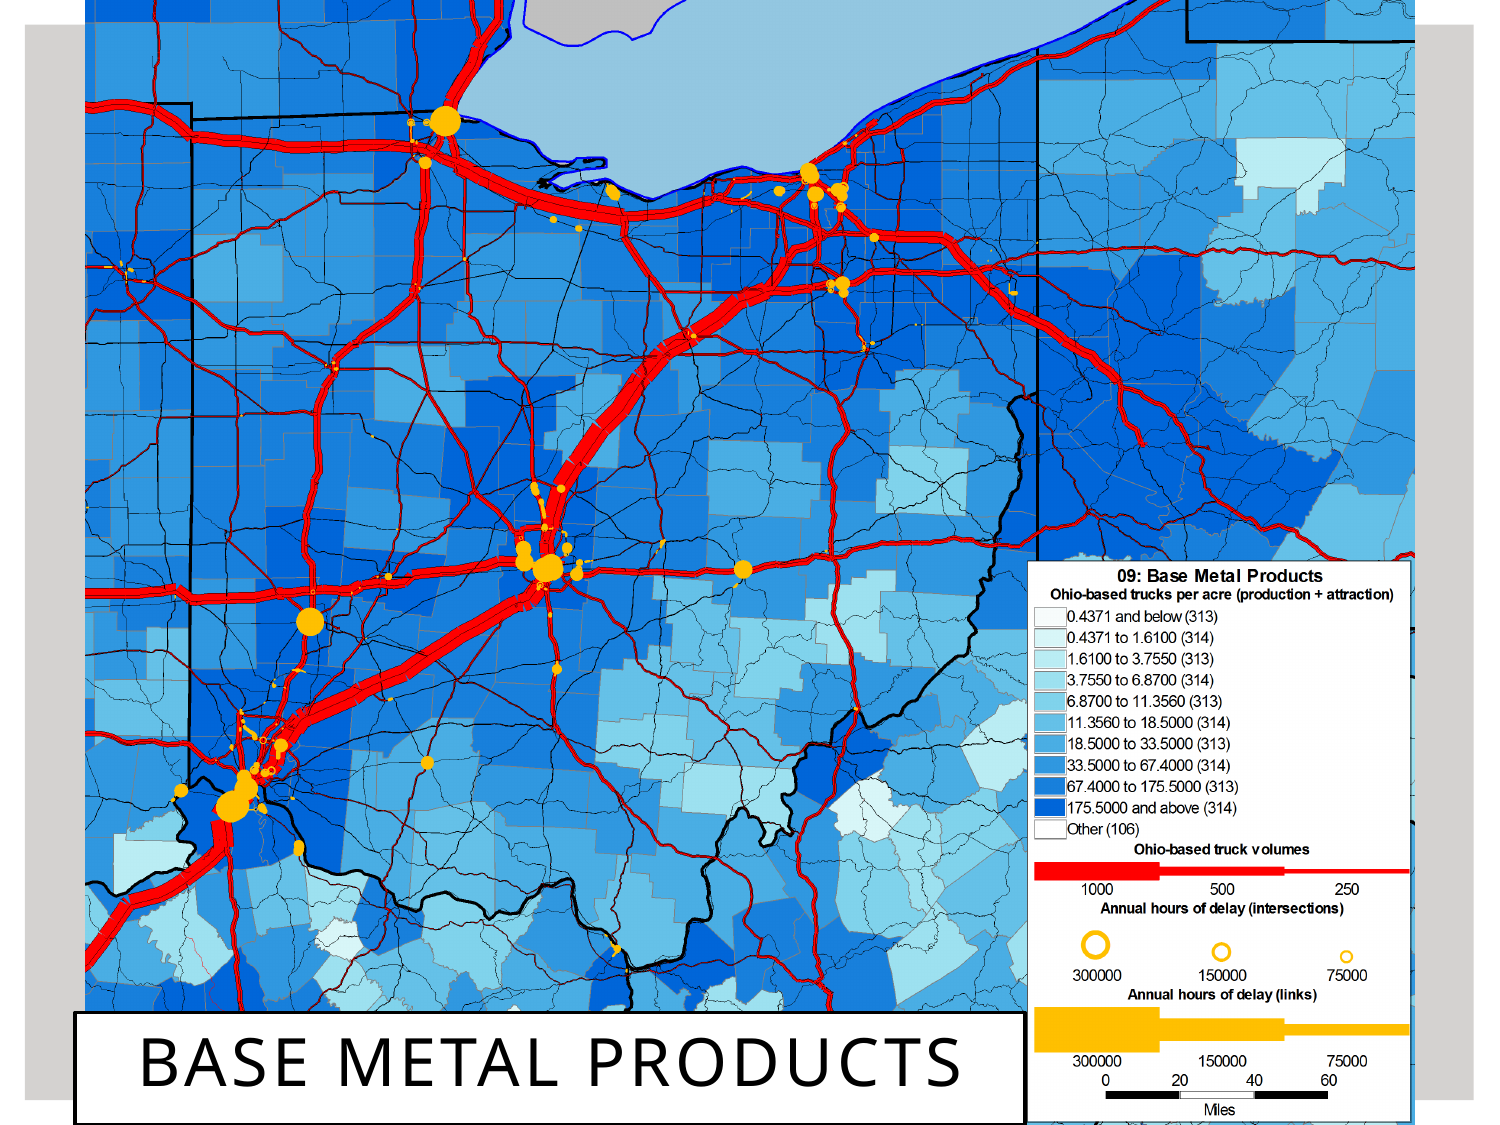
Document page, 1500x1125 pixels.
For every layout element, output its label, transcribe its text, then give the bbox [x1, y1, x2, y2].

picture [85, 0, 1415, 1125]
text_box Base Metal Products [73, 1011, 81, 1125]
